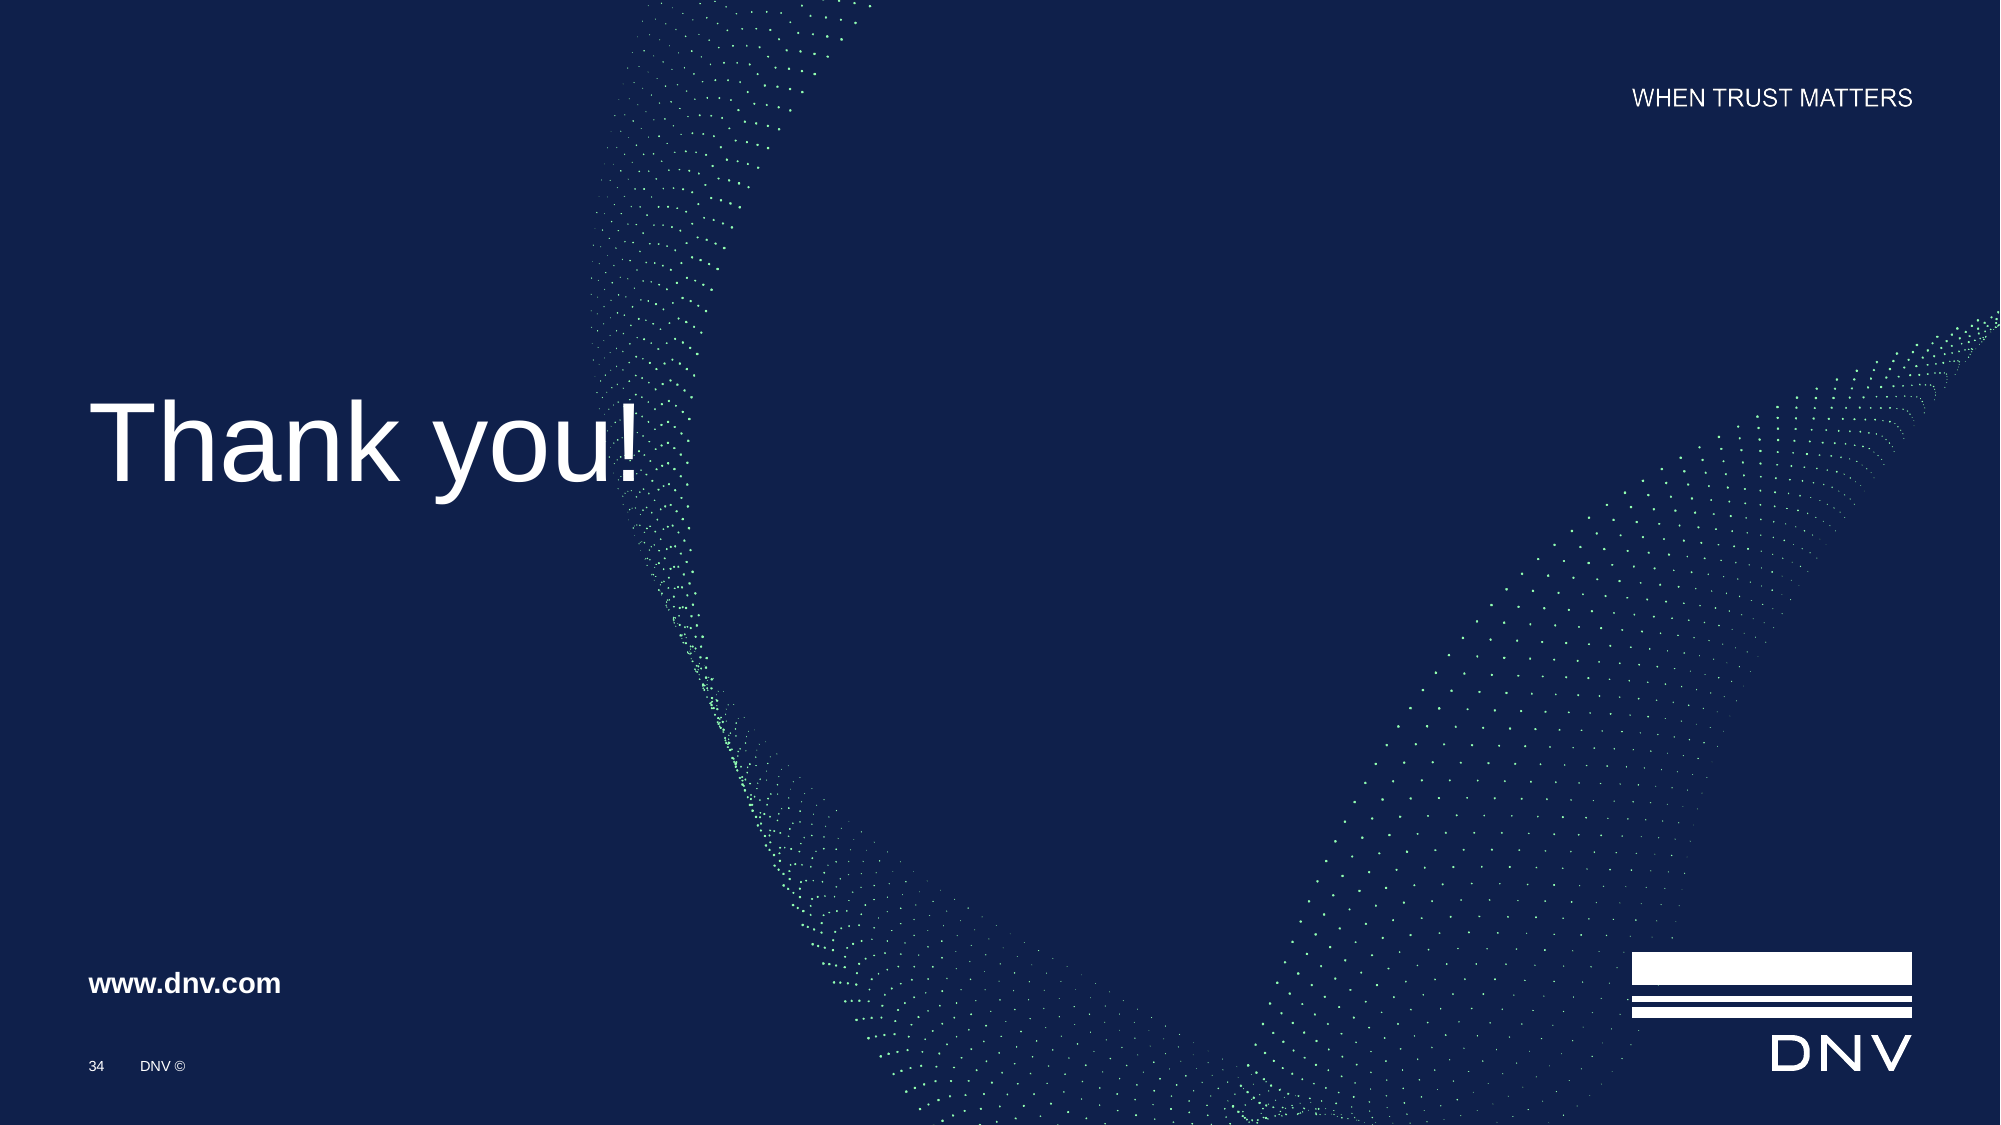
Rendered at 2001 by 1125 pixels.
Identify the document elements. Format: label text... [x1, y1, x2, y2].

title Thank you! [88, 283, 1449, 504]
picture [590, 0, 2000, 1125]
slide_number 34 [88, 1056, 133, 1082]
